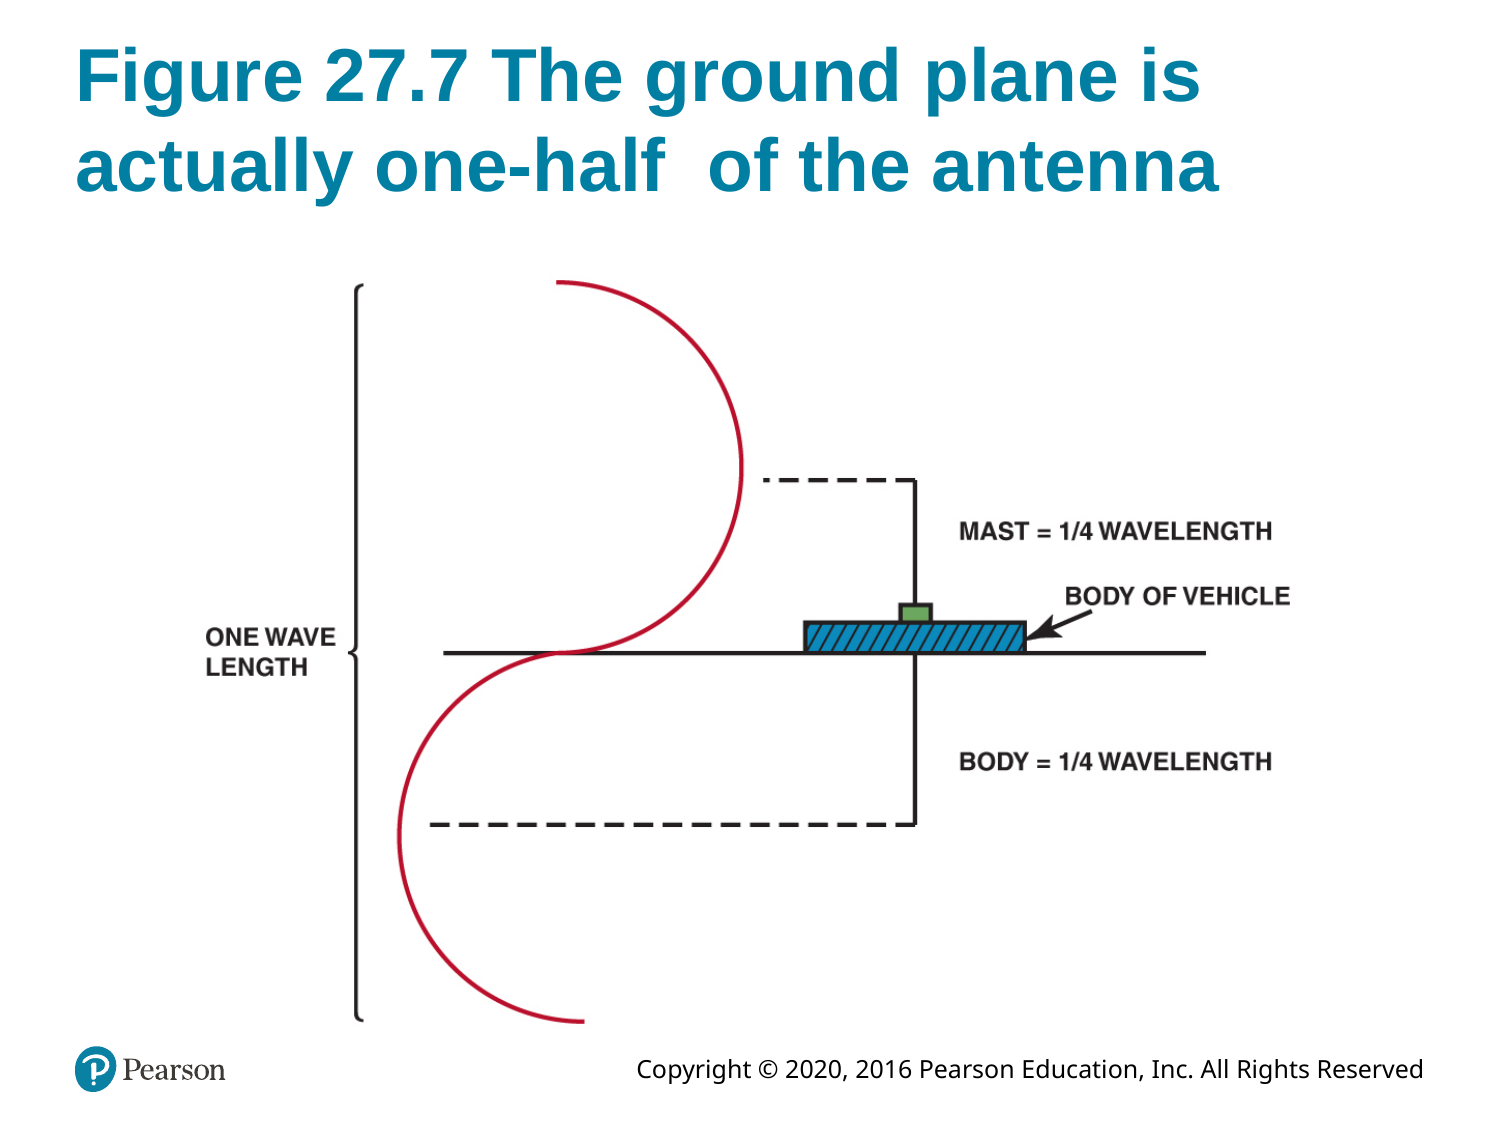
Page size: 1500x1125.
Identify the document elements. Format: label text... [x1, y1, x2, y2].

picture [201, 275, 1295, 1029]
title Figure 27.7 The ground plane is actually one-half of the antenna [75, 18, 1425, 207]
